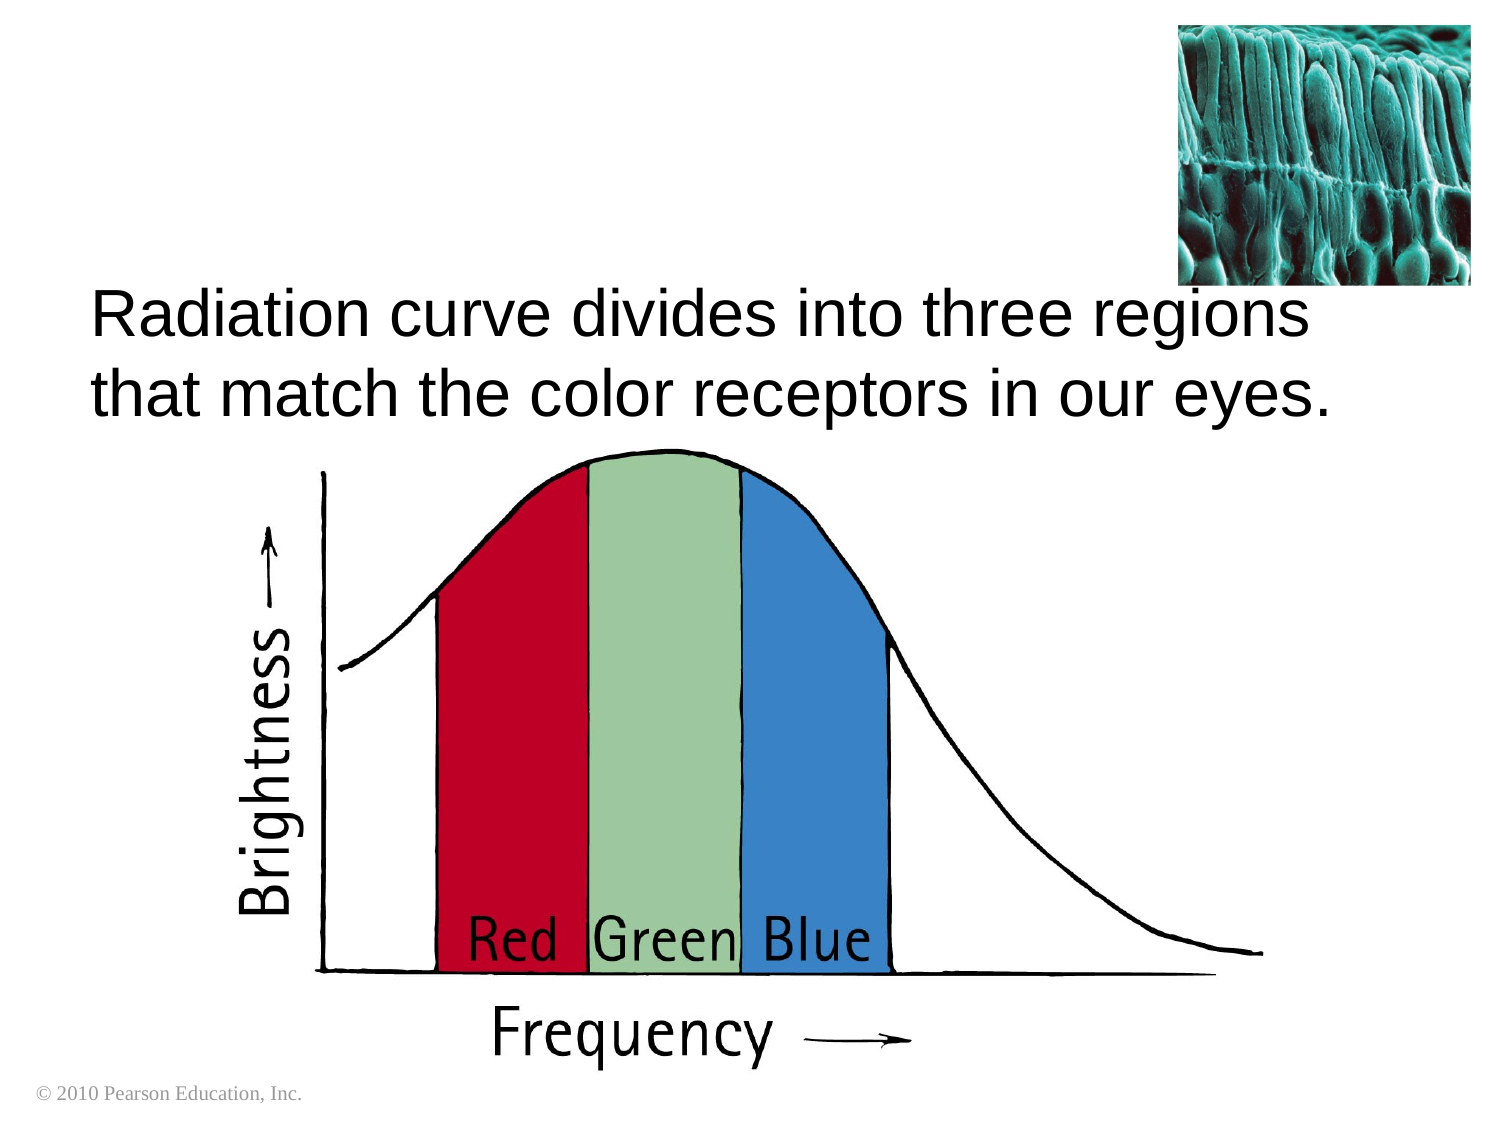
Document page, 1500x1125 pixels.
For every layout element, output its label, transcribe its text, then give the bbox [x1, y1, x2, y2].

list Radiation curve divides into three regions that match the color receptors in our eyes. [75, 262, 1425, 1005]
picture [233, 443, 1267, 1074]
picture [1175, 23, 1472, 286]
